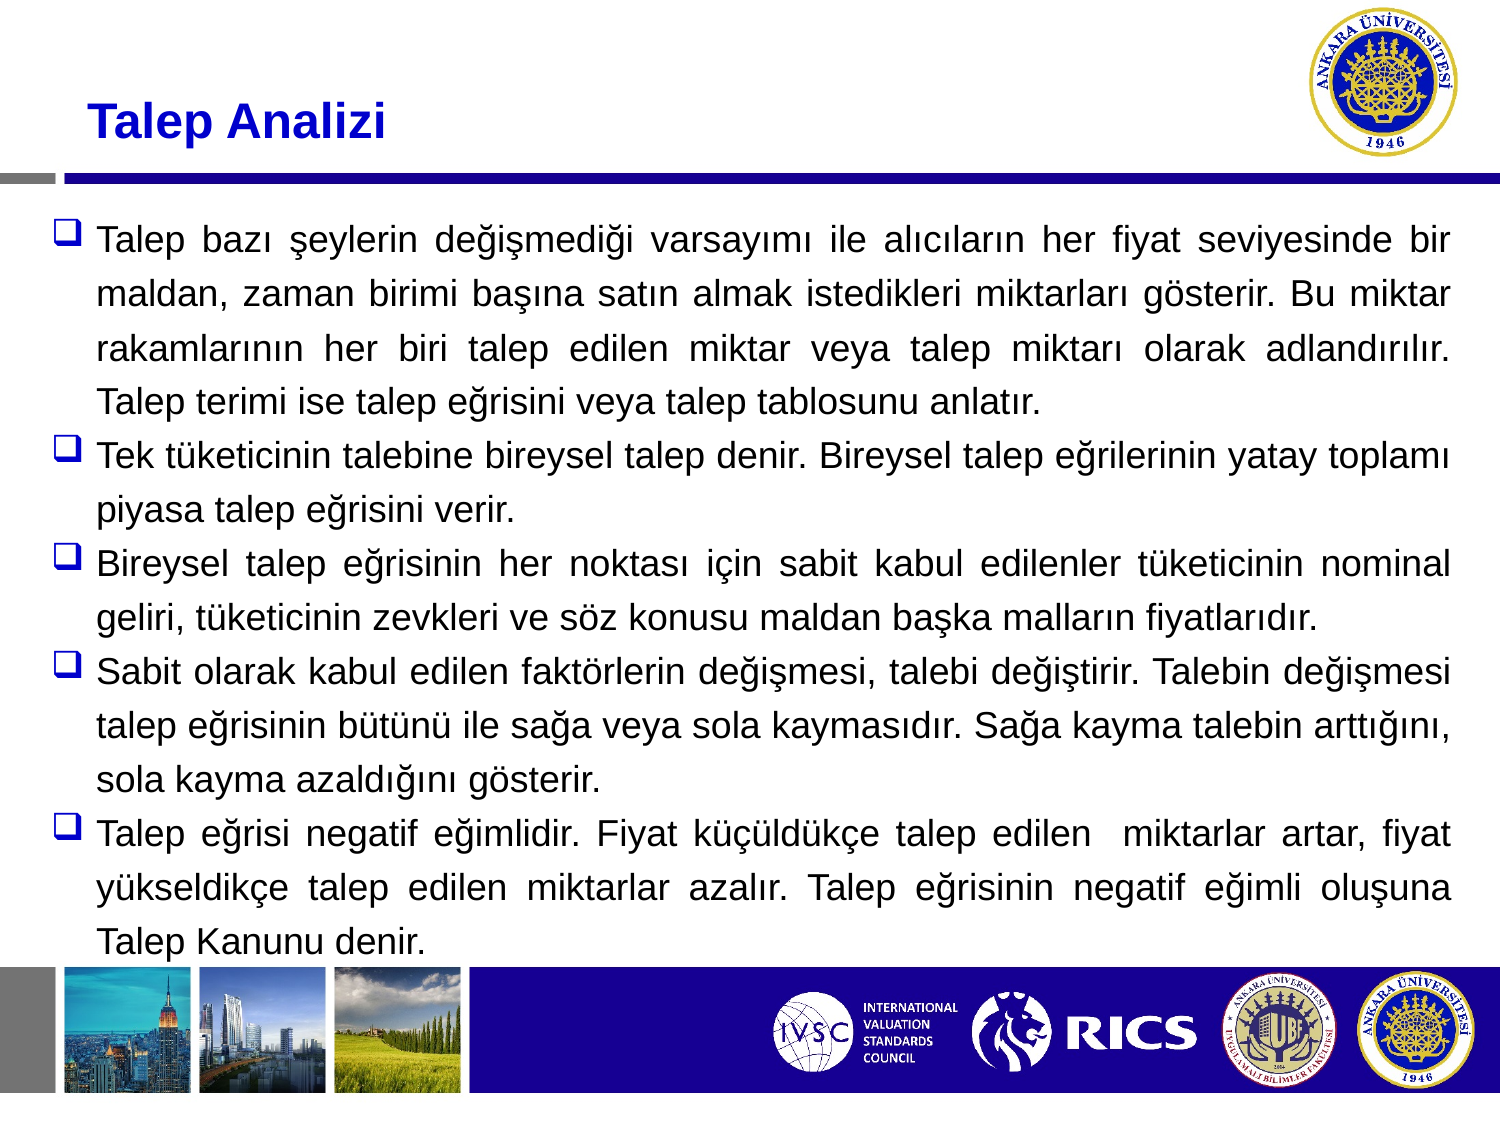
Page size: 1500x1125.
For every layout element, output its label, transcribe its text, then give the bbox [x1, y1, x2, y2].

list Talep bazı şeylerin değişmediği varsayımı ile alıcıların her fiyat seviyesinde bir maldan, zaman birimi başına satın almak istedikleri miktarları gösterir. Bu miktar rakamlarının her biri talep edilen miktar veya talep miktarı olarak adlandırılır. Talep terimi ise talep eğrisini veya talep tablosunu anlatır. Tek tüketicinin talebine bireysel talep denir. Bireysel talep eğrilerinin yatay toplamı piyasa talep eğrisini verir. Bireysel talep eğrisinin her noktası için sabit kabul edilenler tüketicinin nominal geliri, tüketicinin zevkleri ve söz konusu maldan başka malların fiyatlarıdır. Sabit olarak kabul edilen faktörlerin değişmesi, talebi değiştirir. Talebin değişmesi talep eğrisinin bütünü ile sağa veya sola kaymasıdır. Sağa kayma talebin arttığını, sola kayma azaldığını gösterir. Talep eğrisi negatif eğimlidir. Fiyat küçüldükçe talep edilen miktarlar artar, fiyat yükseldikçe talep edilen miktarlar azalır. Talep eğrisinin negatif eğimli oluşuna Talep Kanunu denir. [36, 199, 1467, 942]
picture [0, 0, 1500, 1125]
title Talep Analizi [72, 87, 1372, 165]
